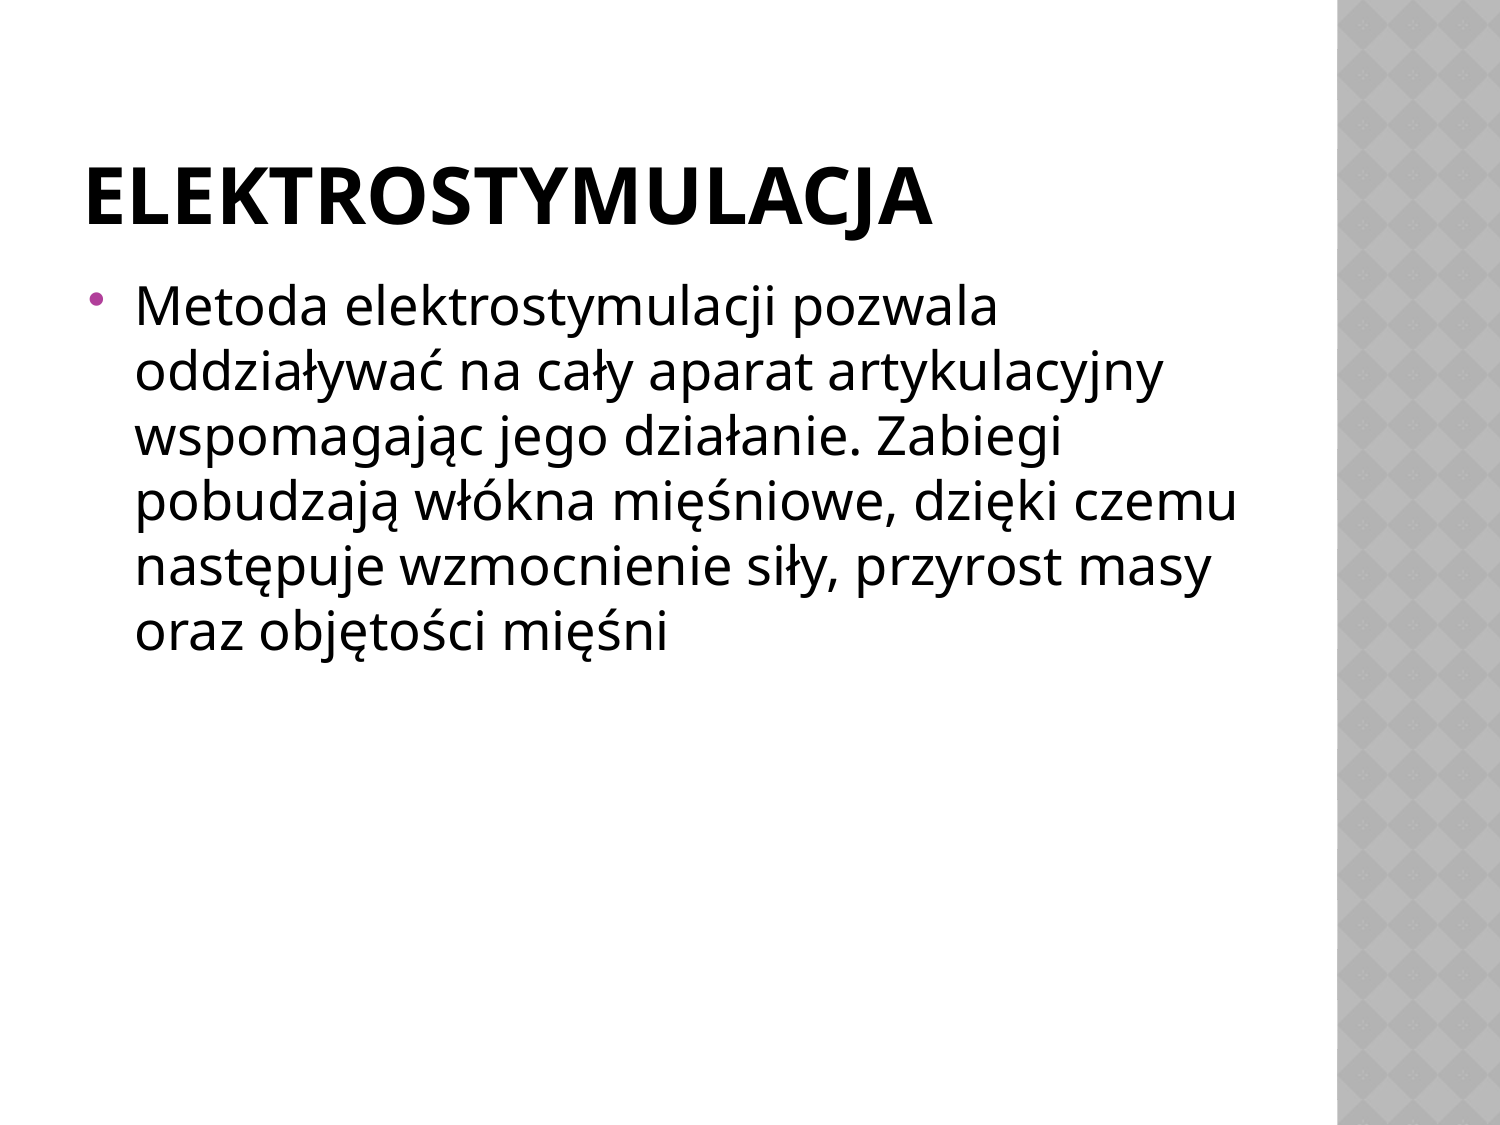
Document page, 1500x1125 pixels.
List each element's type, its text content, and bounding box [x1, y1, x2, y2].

list Metoda elektrostymulacji pozwala oddziaływać na cały aparat artykulacyjny wspomagając jego działanie. Zabiegi pobudzają włókna mięśniowe, dzięki czemu następuje wzmocnienie siły, przyrost masy oraz objętości mięśni [75, 264, 1263, 1059]
title ELEKTROSTYMULACJA [75, 52, 1263, 240]
